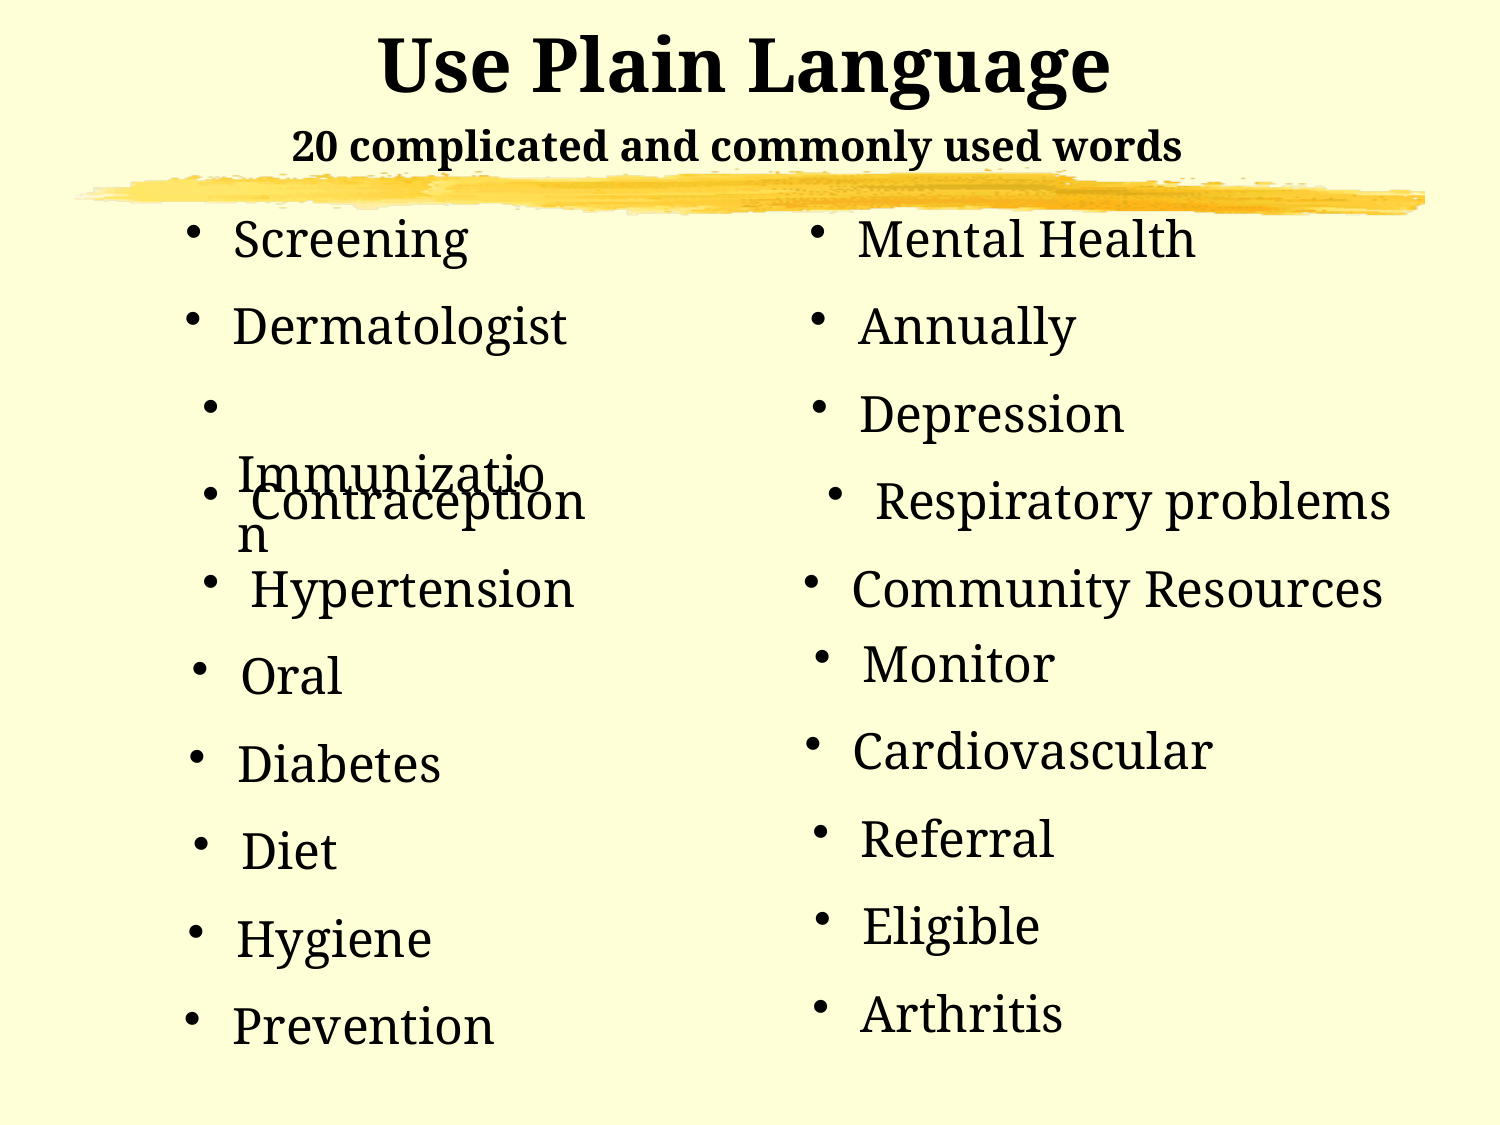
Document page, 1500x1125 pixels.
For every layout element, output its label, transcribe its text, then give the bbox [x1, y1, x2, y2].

picture [74, 162, 1426, 226]
text_box Eligible [799, 887, 1057, 963]
text_box Cardiovascular [789, 712, 1229, 788]
text_box Immunization [187, 538, 588, 549]
text_box Dermatologist [169, 287, 584, 363]
text_box Community Resources [788, 549, 1399, 625]
text_box Diabetes [173, 724, 457, 800]
title Use Plain Language [362, 0, 1188, 87]
text_box Immunization [187, 374, 588, 462]
text_box Respiratory problems [812, 462, 1413, 538]
text_box Hygiene [173, 899, 448, 975]
text_box Referral [797, 799, 1071, 875]
text_box Oral [176, 637, 358, 713]
text_box Diet [178, 812, 353, 888]
text_box Prevention [169, 987, 511, 1063]
text_box Arthritis [797, 974, 1079, 1050]
text_box Screening [170, 235, 485, 275]
text_box Depression [796, 374, 1141, 450]
text_box Annually [795, 287, 1092, 363]
text_box Hypertension [187, 549, 675, 625]
text_box Mental Health [794, 235, 1213, 275]
text_box Monitor [799, 624, 1071, 700]
text_box Contraception [187, 462, 650, 538]
list 20 complicated and commonly used words [212, 87, 1263, 160]
